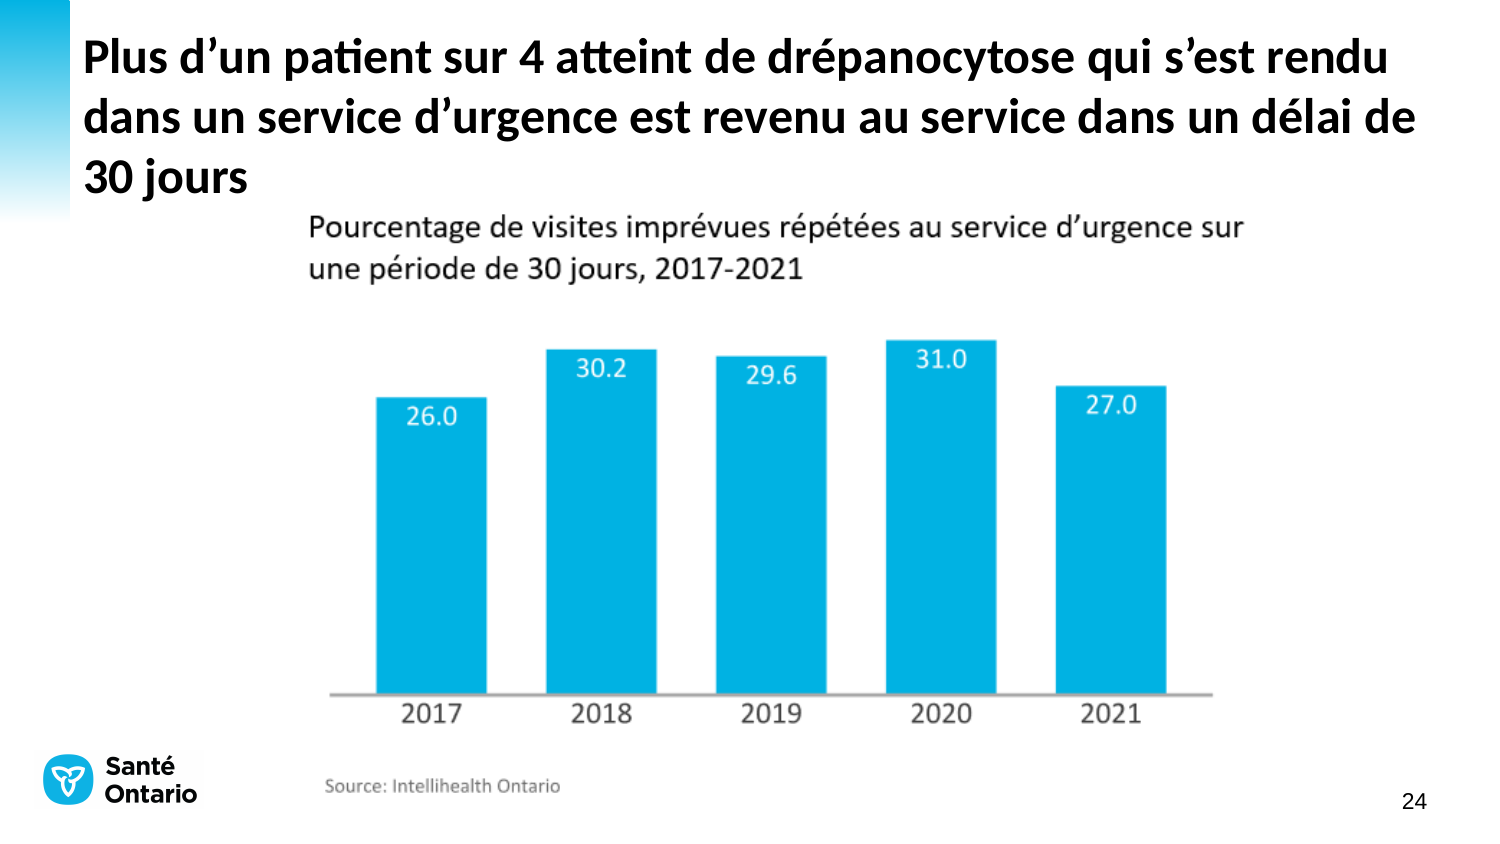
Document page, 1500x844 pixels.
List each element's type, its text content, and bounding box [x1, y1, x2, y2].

picture [301, 203, 1269, 816]
picture [34, 750, 204, 809]
title Plus d’un patient sur 4 atteint de drépanocytose qui s’est rendu dans un service d’urgence est revenu au service dans un délai de 30 jours [68, 16, 1477, 194]
